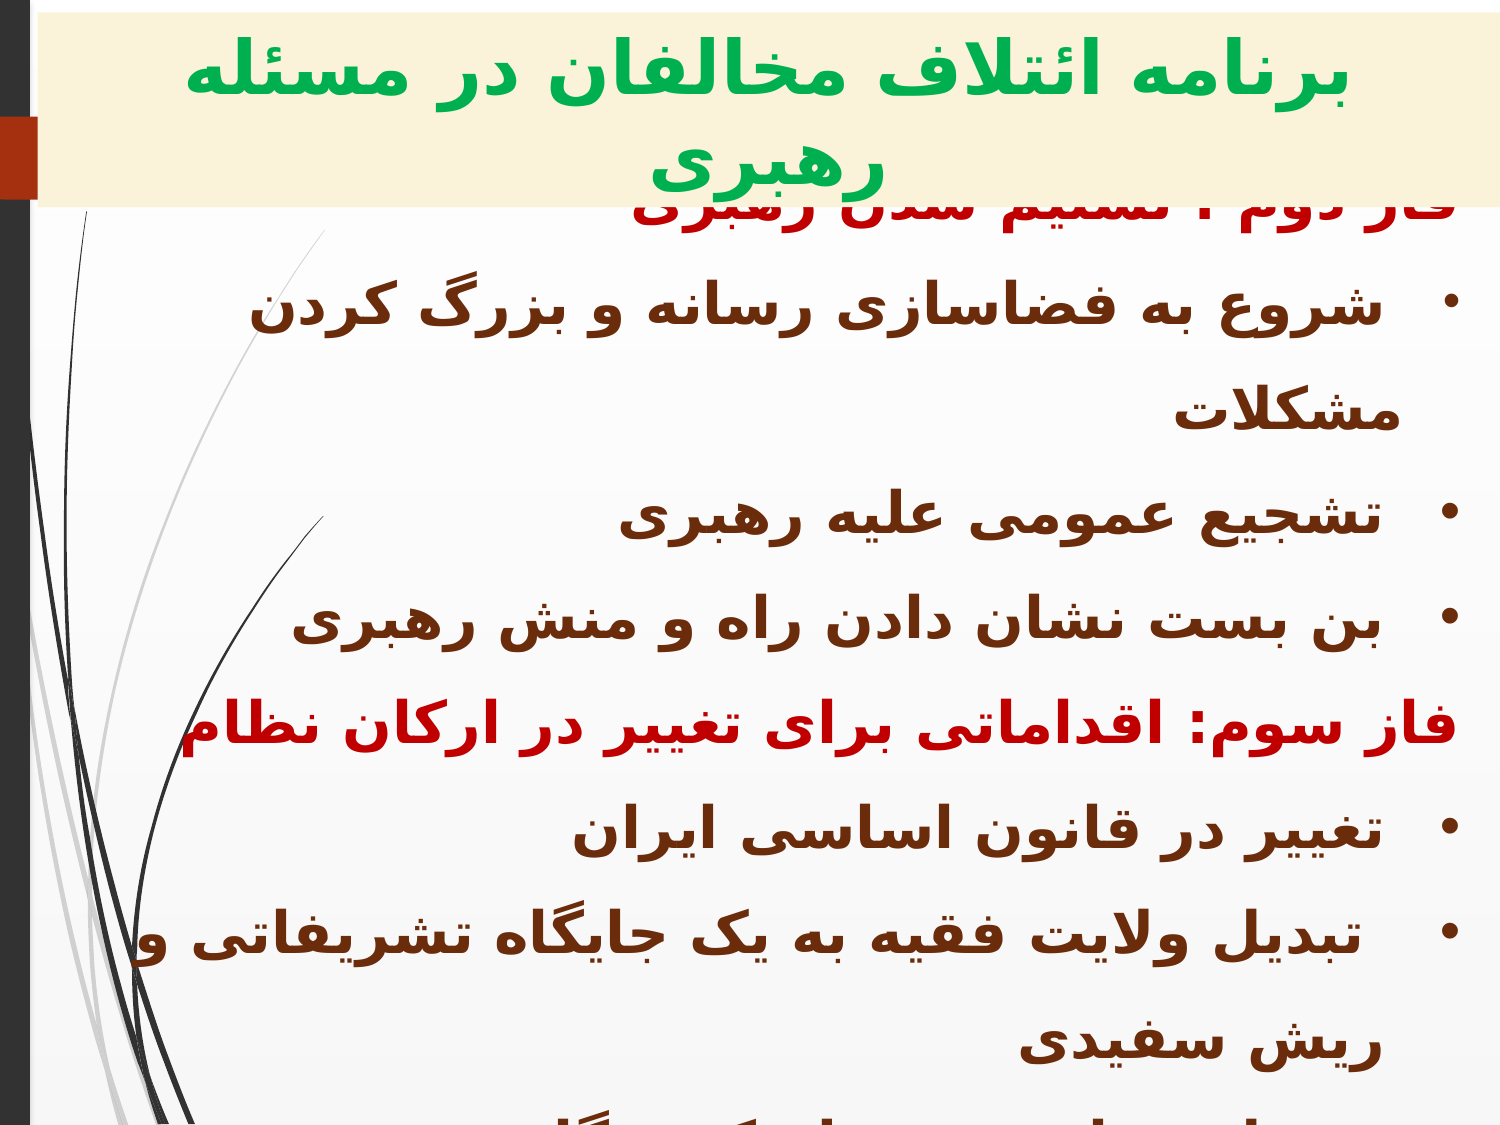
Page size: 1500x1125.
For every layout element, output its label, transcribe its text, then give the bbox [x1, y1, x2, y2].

text_box برنامه ائتلاف مخالفان در مسئله رهبری [37, 12, 1500, 208]
text_box فاز دوم : تسلیم شدن رهبری شروع به فضاسازی رسانه و بزرگ کردن مشکلات تشجیع عمومی علیه رهبری بن بست نشان دادن راه و منش رهبری فاز سوم: اقداماتی برای تغییر در ارکان نظام تغییر در قانون اساسی ایران تبدیل ولایت فقیه به یک جایگاه تشریفاتی و ریش سفیدی ‌ تبدیل سپاه به چند لشکر و گارد جمهوری، و ... [37, 208, 1475, 1125]
